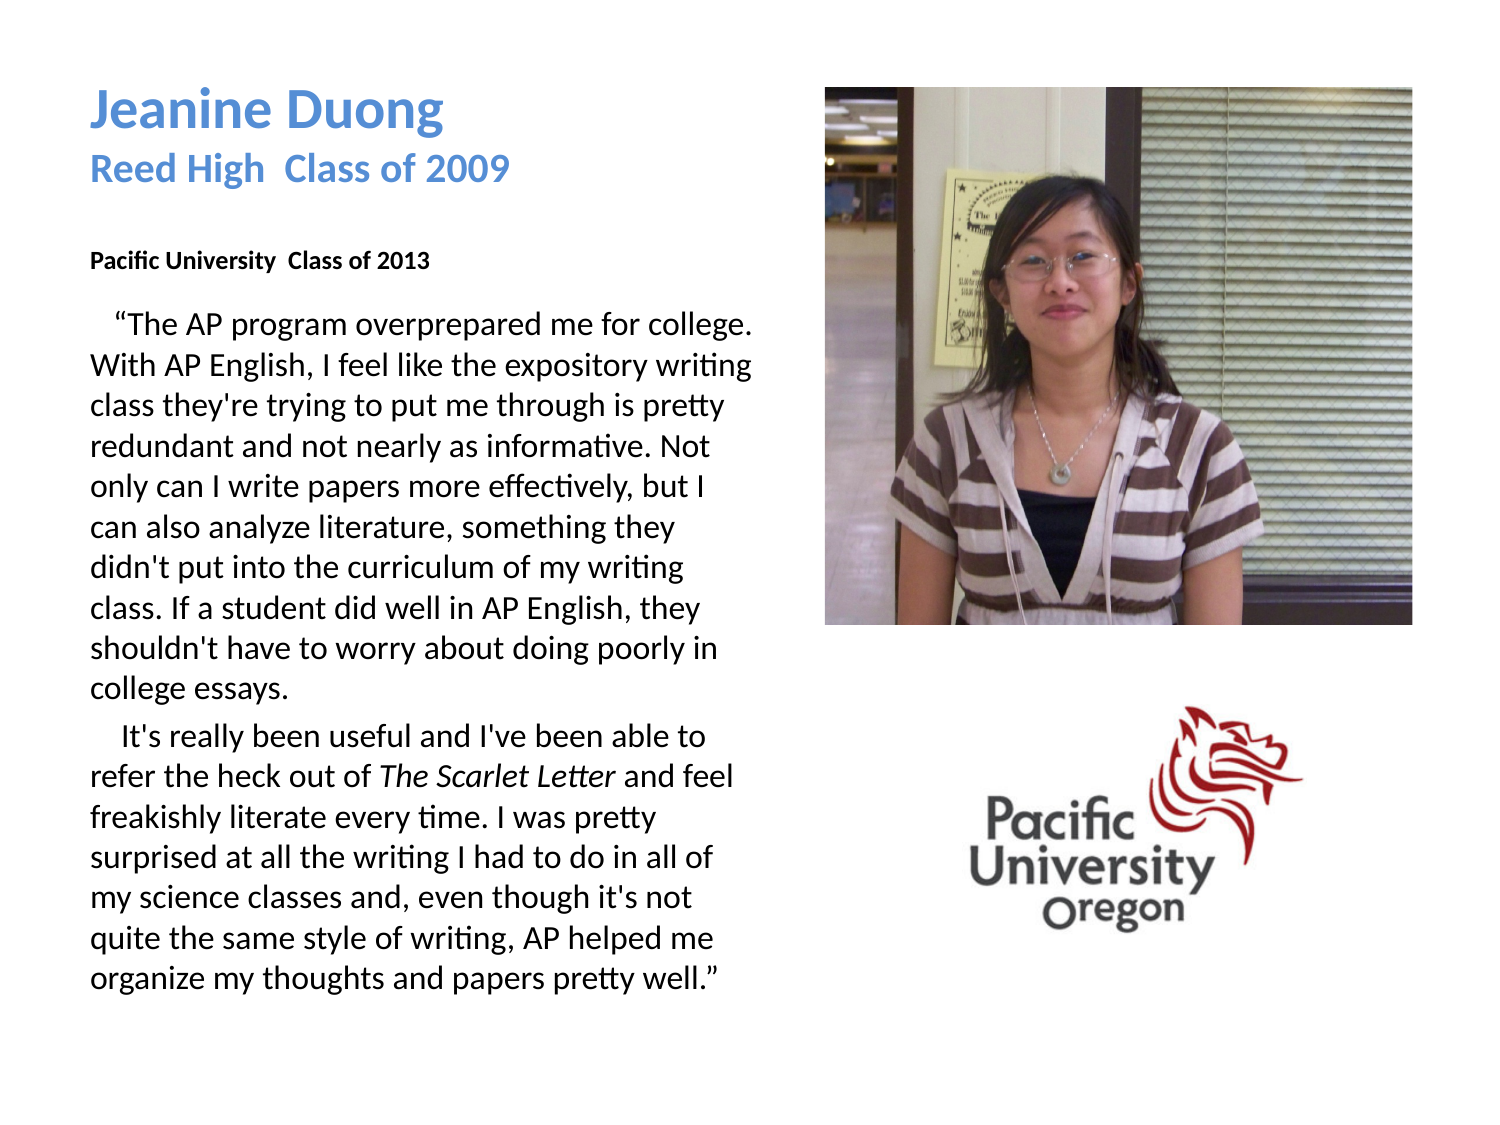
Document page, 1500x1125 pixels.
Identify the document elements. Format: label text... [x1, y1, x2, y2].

picture [962, 649, 1307, 994]
list Pacific University Class of 2013 “The AP program overprepared me for college. With AP English, I feel like the expository writing class they're trying to put me through is pretty redundant and not nearly as informative. Not only can I write papers more effectively, but I can also analyze literature, something they didn't put into the curriculum of my writing class. If a student did well in AP English, they shouldn't have to worry about doing poorly in college essays. It's really been useful and I've been able to refer the heck out of The Scarlet Letter and feel freakishly literate every time. I was pretty surprised at all the writing I had to do in all of my science classes and, even though it's not quite the same style of writing, AP helped me organize my thoughts and papers pretty well.” [75, 235, 775, 1005]
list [824, 87, 1413, 626]
title Jeanine Duong Reed High Class of 2009 [75, 50, 569, 198]
